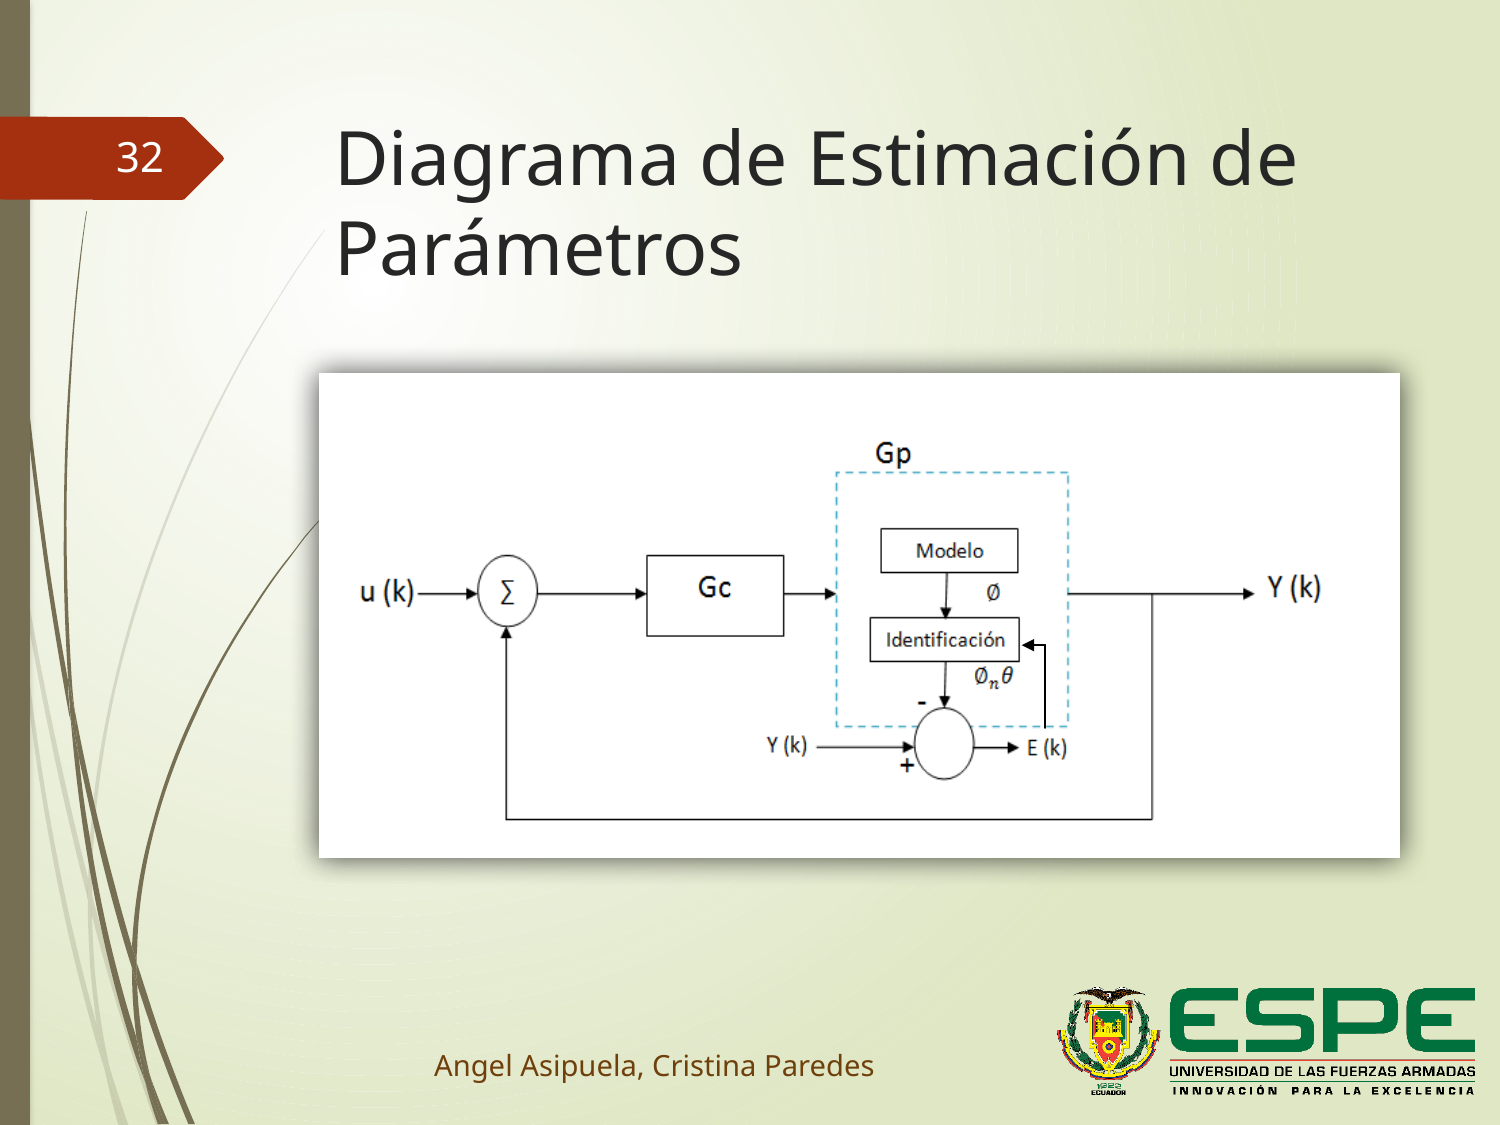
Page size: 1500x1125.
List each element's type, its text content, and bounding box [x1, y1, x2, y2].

picture [1056, 987, 1475, 1096]
footer Angel Asipuela, Cristina Paredes [419, 1034, 995, 1095]
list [318, 373, 1401, 859]
title Diagrama de Estimación de Parámetros [319, 102, 1400, 313]
slide_number 32 [83, 129, 180, 190]
